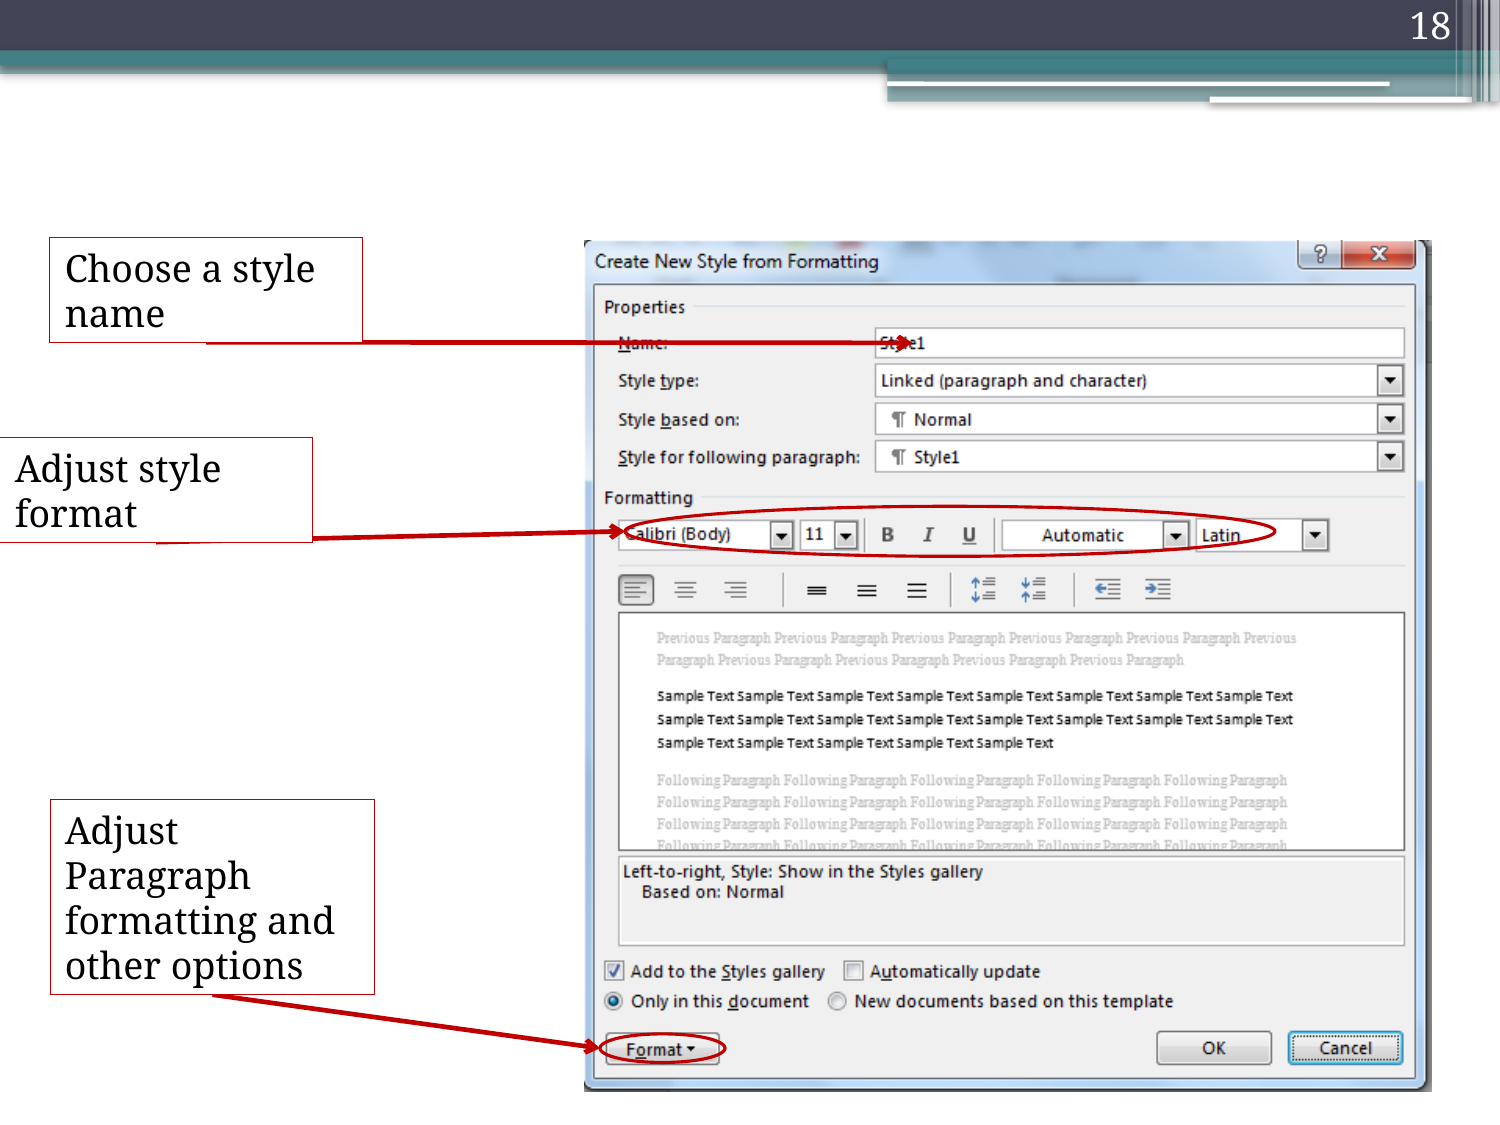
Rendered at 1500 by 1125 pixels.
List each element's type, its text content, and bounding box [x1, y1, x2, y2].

slide_number 18 [1341, 0, 1466, 61]
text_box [0, 237, 1432, 1092]
